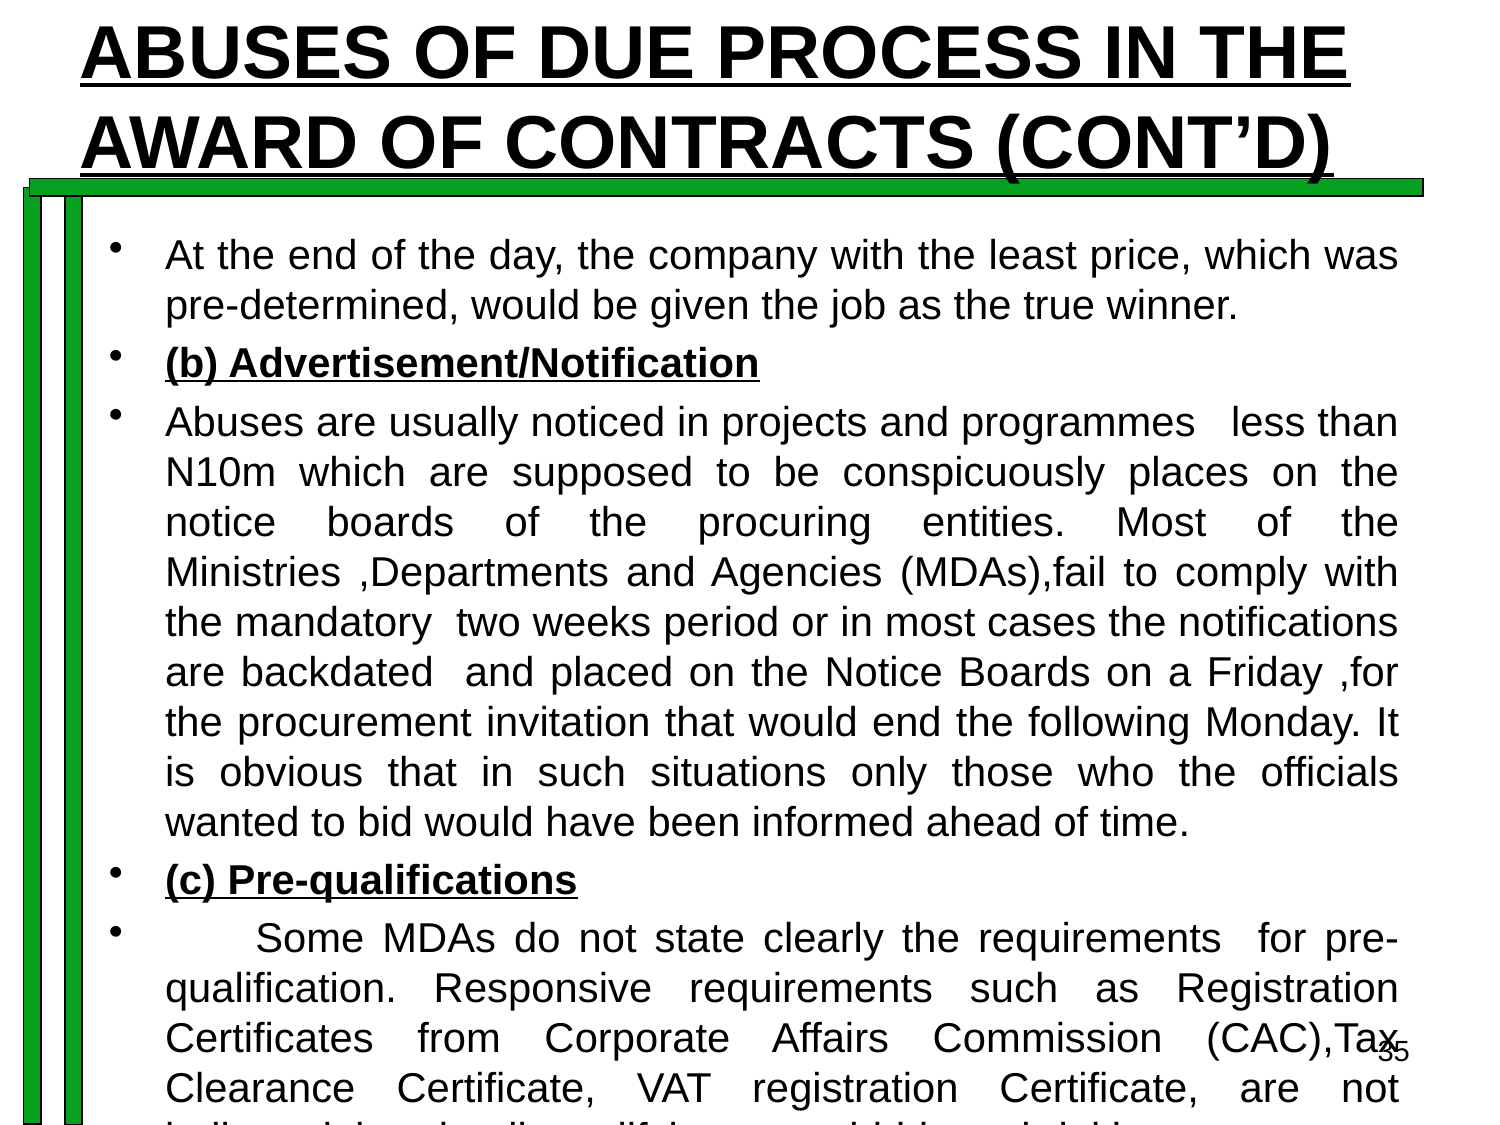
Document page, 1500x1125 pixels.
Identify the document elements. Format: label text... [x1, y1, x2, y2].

list At the end of the day, the company with the least price, which was pre-determined, would be given the job as the true winner. (b) Advertisement/Notification Abuses are usually noticed in projects and programmes less than N10m which are supposed to be conspicuously places on the notice boards of the procuring entities. Most of the Ministries ,Departments and Agencies (MDAs),fail to comply with the mandatory two weeks period or in most cases the notifications are backdated and placed on the Notice Boards on a Friday ,for the procurement invitation that would end the following Monday. It is obvious that in such situations only those who the officials wanted to bid would have been informed ahead of time. (c) Pre-qualifications Some MDAs do not state clearly the requirements for pre-qualification. Responsive requirements such as Registration Certificates from Corporate Affairs Commission (CAC),Tax Clearance Certificate, VAT registration Certificate, are not indicated thereby disqualifying some bidders ab-initio. [93, 219, 1416, 1059]
title ABUSES OF DUE PROCESS IN THE AWARD OF CONTRACTS (CONT’D) [64, 0, 1416, 188]
slide_number 35 [1074, 1024, 1426, 1103]
